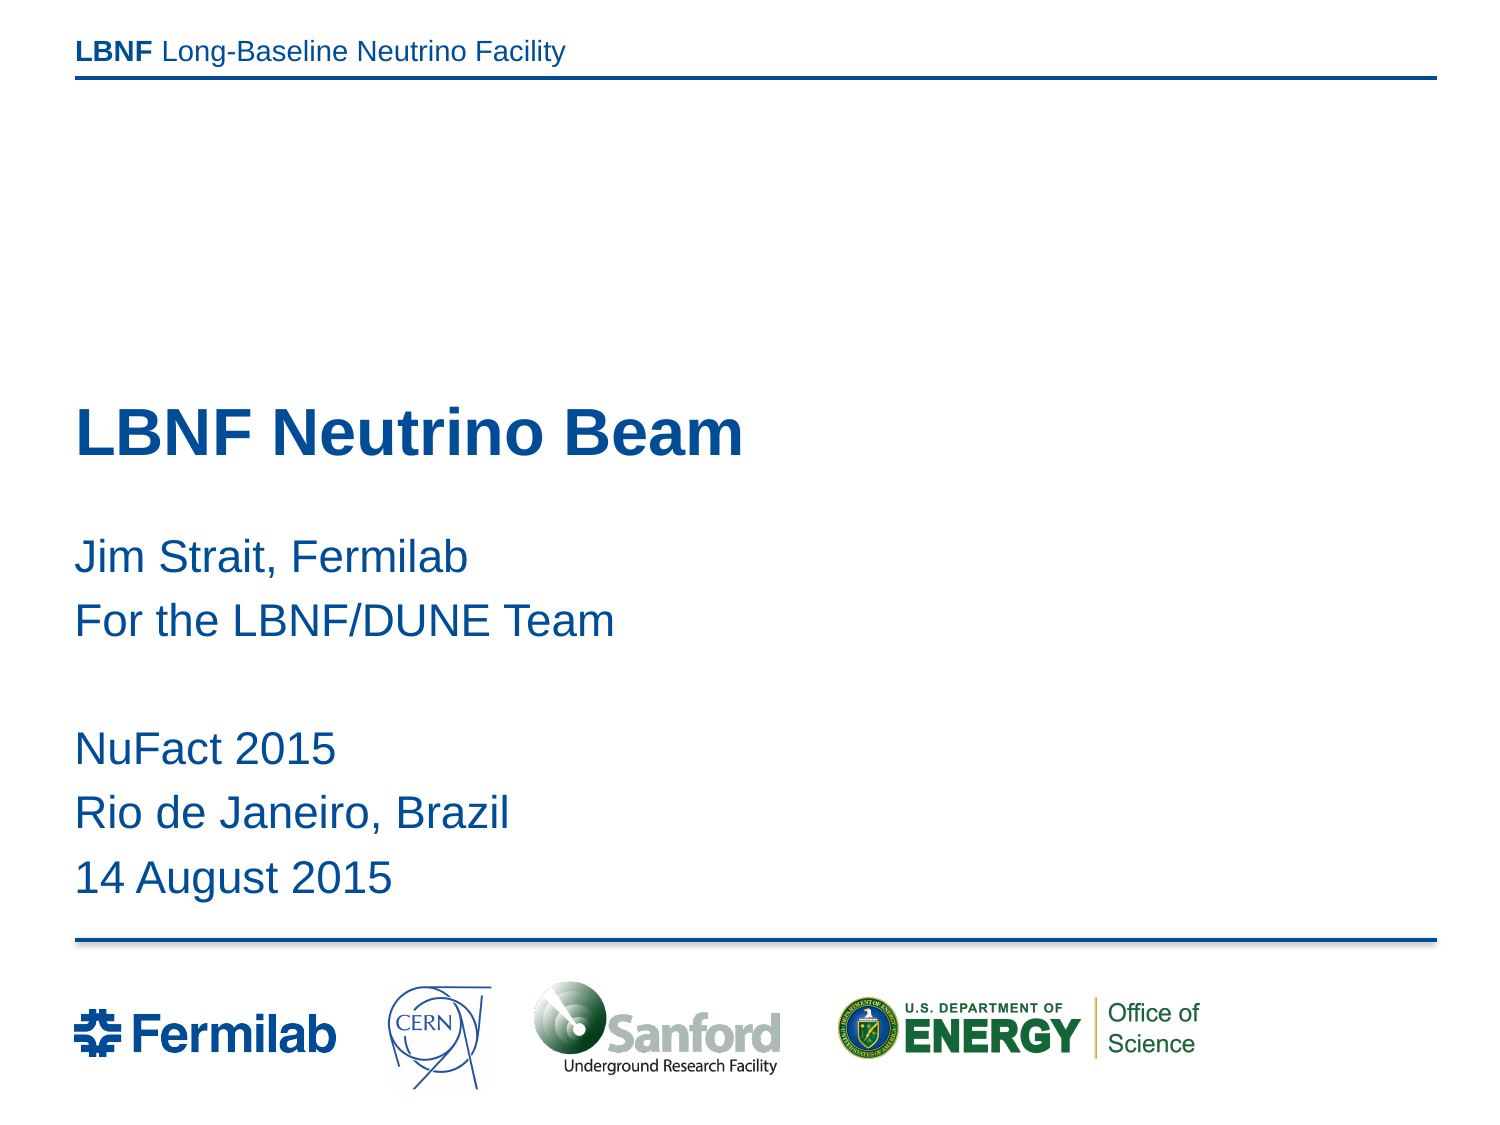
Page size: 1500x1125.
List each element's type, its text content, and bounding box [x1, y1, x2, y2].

picture [838, 997, 1200, 1059]
picture [503, 970, 809, 1085]
picture [74, 1009, 336, 1057]
picture [385, 984, 493, 1091]
title LBNF Neutrino Beam [75, 280, 1424, 469]
list Jim Strait, Fermilab For the LBNF/DUNE Team NuFact 2015 Rio de Janeiro, Brazil 14 August 2015 [74, 526, 1424, 809]
